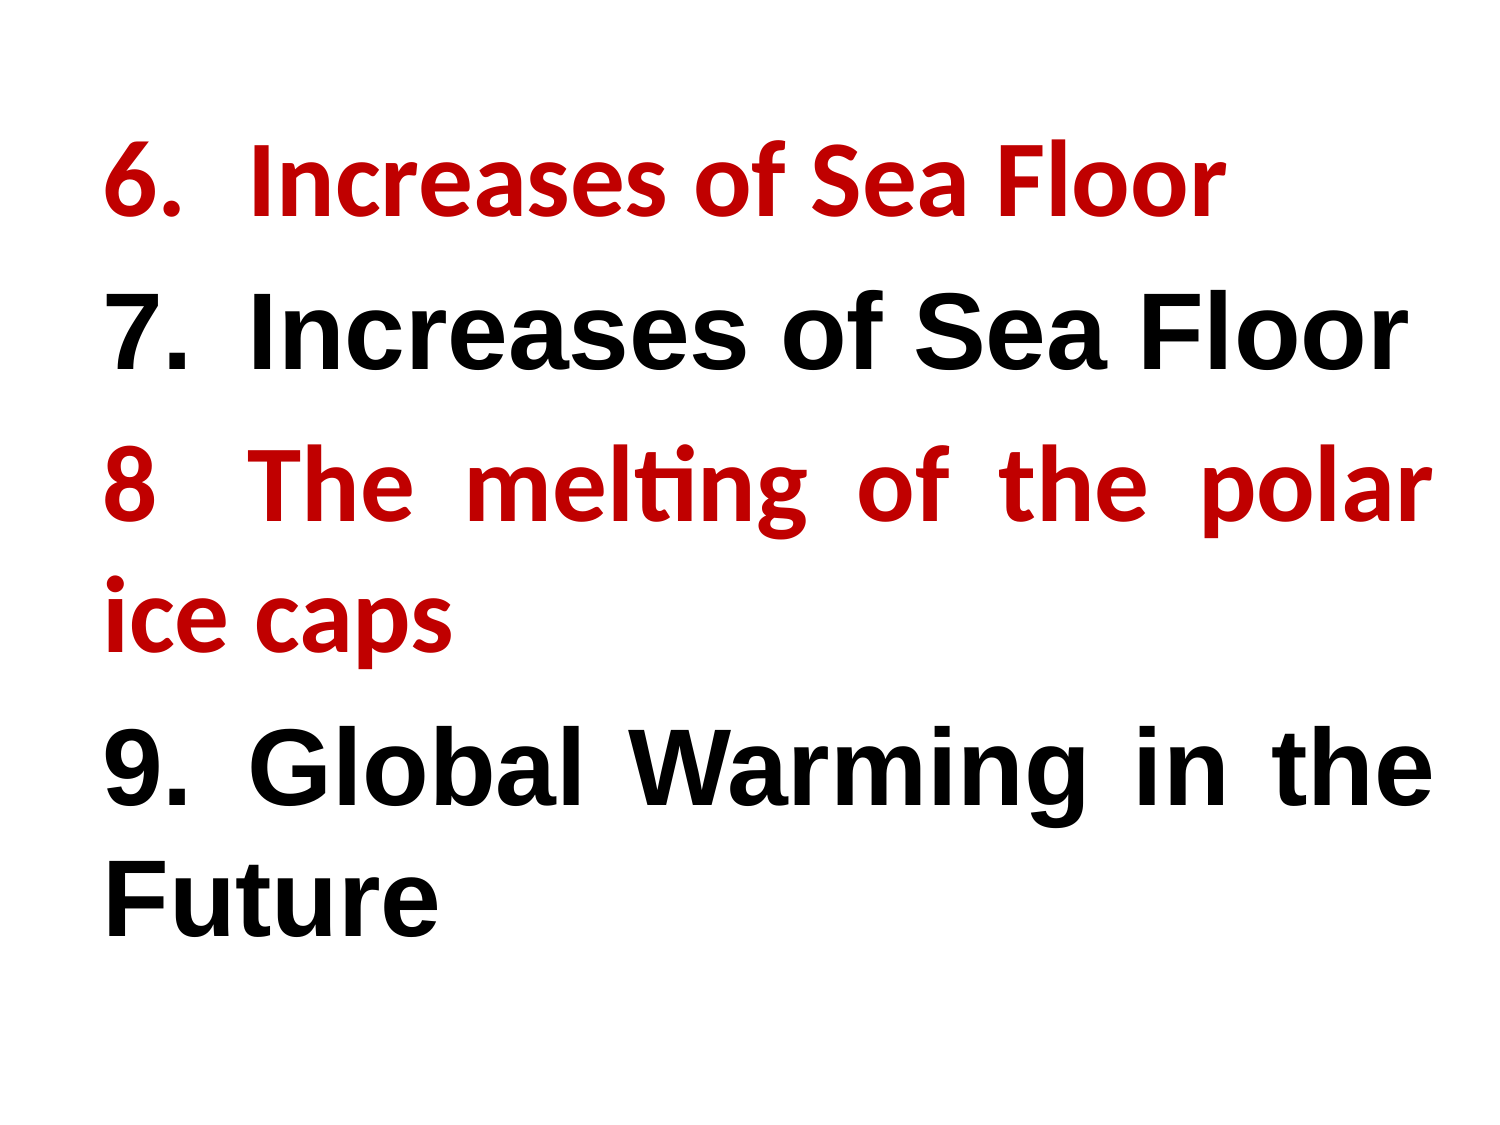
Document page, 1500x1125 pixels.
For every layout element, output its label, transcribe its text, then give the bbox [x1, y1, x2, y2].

subtitle 6. Increases of Sea Floor 7. Increases of Sea Floor 8 The melting of the polar ice caps 9. Global Warming in the Future [87, 99, 1450, 1075]
